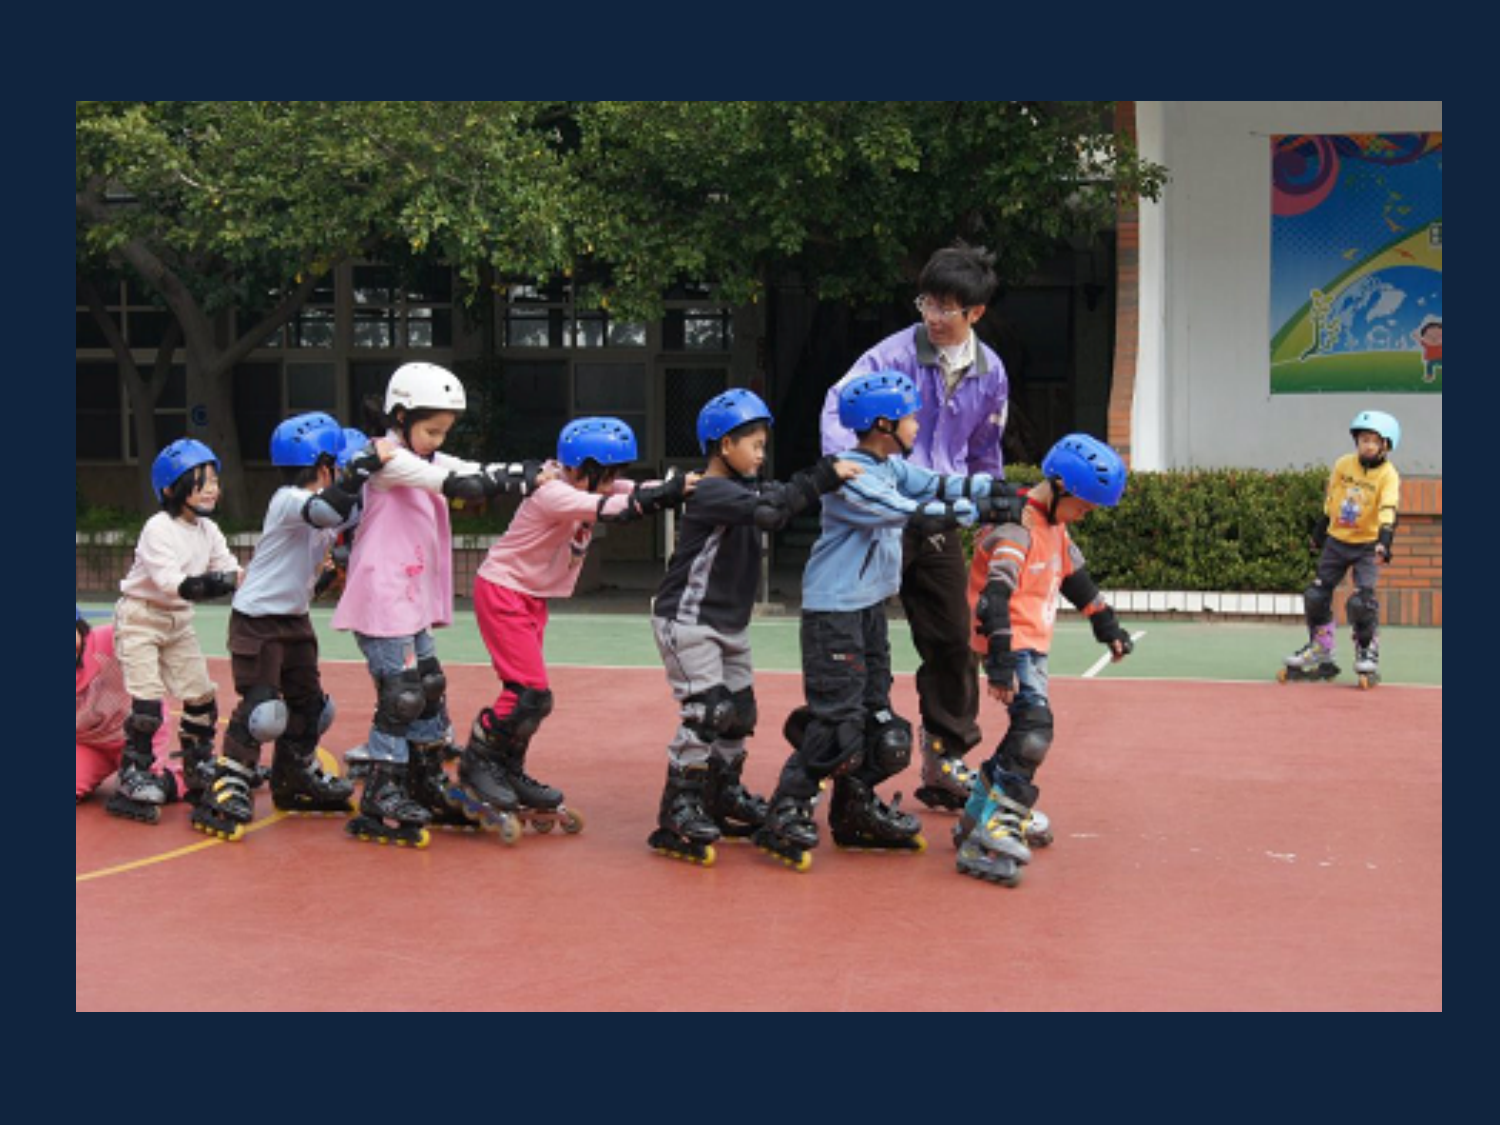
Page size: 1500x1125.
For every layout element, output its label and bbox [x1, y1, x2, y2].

picture [76, 101, 1442, 1012]
